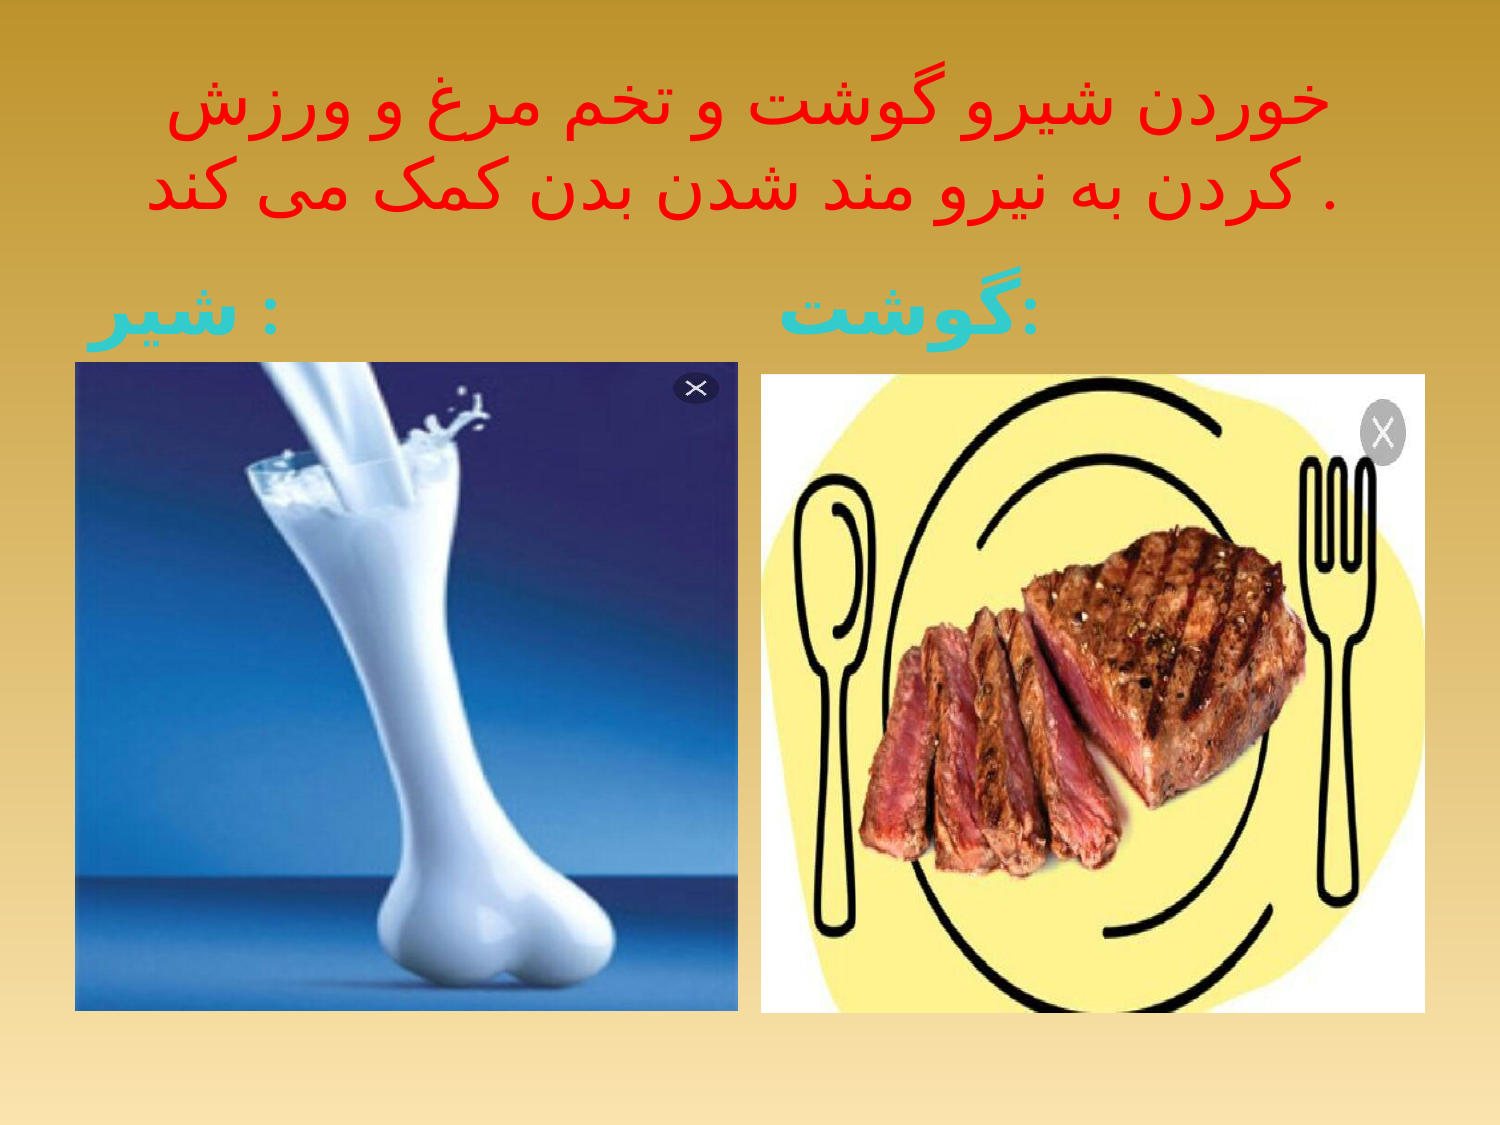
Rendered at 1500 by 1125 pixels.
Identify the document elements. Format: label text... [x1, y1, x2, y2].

title خوردن شیرو گوشت و تخم مرغ و ورزش کردن به نیرو مند شدن بدن کمک می کند . [75, 45, 1425, 233]
list شیر : [75, 251, 738, 357]
list گوشت: [761, 251, 1425, 357]
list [74, 362, 738, 1011]
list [761, 374, 1426, 1013]
